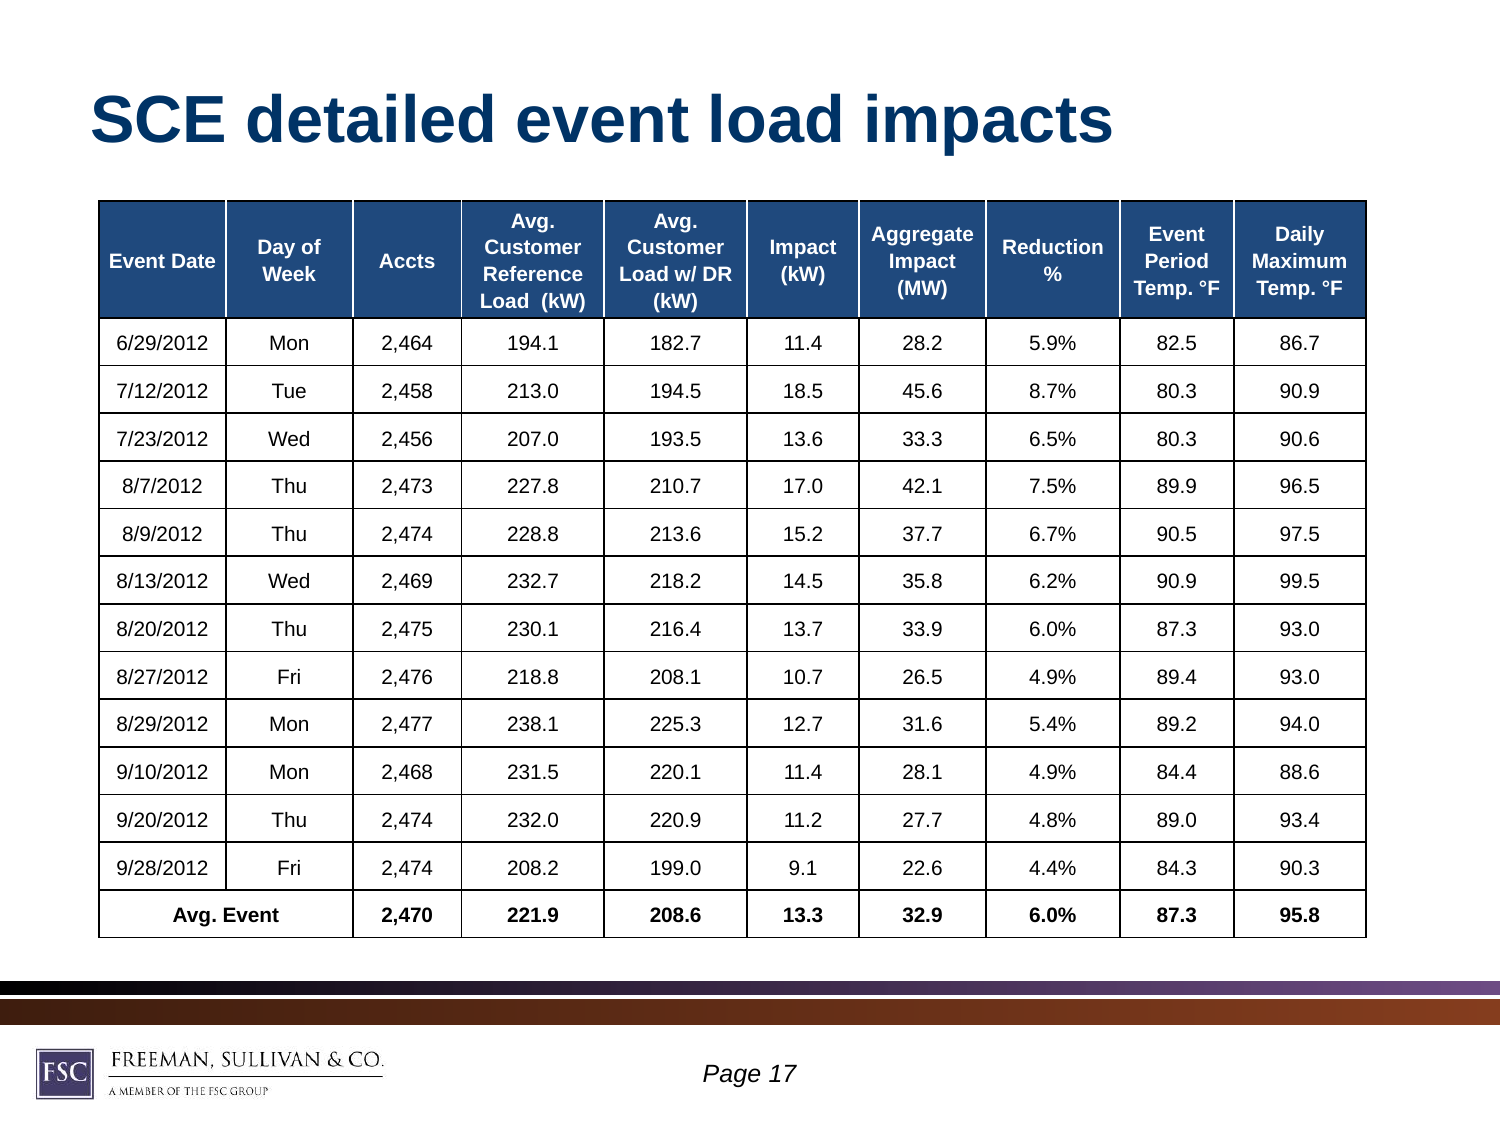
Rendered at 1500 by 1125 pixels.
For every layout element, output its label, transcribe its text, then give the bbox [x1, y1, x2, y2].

table_cell Thu [227, 509, 352, 555]
table_cell 4.8% [987, 795, 1119, 841]
table_cell 2,476 [354, 652, 461, 698]
table_cell 33.3 [860, 414, 985, 460]
table_cell 6.2% [987, 557, 1119, 603]
table_cell 210.7 [605, 462, 746, 508]
table_cell 97.5 [1235, 509, 1365, 555]
table_cell 6.7% [987, 509, 1119, 555]
table_cell 35.8 [860, 557, 985, 603]
table_header Avg. Customer Reference Load (kW) [462, 202, 603, 317]
table_cell 2,474 [354, 795, 461, 841]
table_cell Thu [227, 462, 352, 508]
table_cell 11.4 [748, 319, 858, 365]
table_cell 6.5% [987, 414, 1119, 460]
table_cell 84.3 [1121, 843, 1233, 889]
table_cell 6.0% [987, 605, 1119, 651]
table_cell 182.7 [605, 319, 746, 365]
table_cell 8.7% [987, 366, 1119, 412]
table_cell Avg. Event [100, 891, 352, 937]
table_cell 9/28/2012 [100, 843, 225, 889]
table_cell 89.4 [1121, 652, 1233, 698]
table_cell 193.5 [605, 414, 746, 460]
table_cell 218.2 [605, 557, 746, 603]
table_cell 28.1 [860, 748, 985, 794]
table_cell 2,468 [354, 748, 461, 794]
table_cell 2,477 [354, 700, 461, 746]
table_cell 220.9 [605, 795, 746, 841]
table_cell 10.7 [748, 652, 858, 698]
table_cell 88.6 [1235, 748, 1365, 794]
table_cell 27.7 [860, 795, 985, 841]
table_header Aggregate Impact (MW) [860, 202, 985, 317]
table_cell 2,458 [354, 366, 461, 412]
table_cell 2,469 [354, 557, 461, 603]
table_cell 9.1 [748, 843, 858, 889]
table_cell 194.5 [605, 366, 746, 412]
table_cell 13.3 [748, 891, 858, 937]
table_cell 2,474 [354, 509, 461, 555]
table_cell 80.3 [1121, 366, 1233, 412]
table_cell 82.5 [1121, 319, 1233, 365]
table_cell 42.1 [860, 462, 985, 508]
table_cell 5.9% [987, 319, 1119, 365]
table_cell 93.0 [1235, 605, 1365, 651]
table_cell 8/29/2012 [100, 700, 225, 746]
table_cell 213.0 [462, 366, 603, 412]
table_cell 199.0 [605, 843, 746, 889]
table_cell 90.5 [1121, 509, 1233, 555]
table_cell 99.5 [1235, 557, 1365, 603]
table_cell 4.9% [987, 748, 1119, 794]
table_cell 227.8 [462, 462, 603, 508]
table_cell 6/29/2012 [100, 319, 225, 365]
table_cell 90.9 [1121, 557, 1233, 603]
table_cell 7.5% [987, 462, 1119, 508]
table_cell 8/20/2012 [100, 605, 225, 651]
table_cell 232.0 [462, 795, 603, 841]
table_cell 4.9% [987, 652, 1119, 698]
table_cell 9/20/2012 [100, 795, 225, 841]
table_cell Fri [227, 843, 352, 889]
table_cell 80.3 [1121, 414, 1233, 460]
table_cell 26.5 [860, 652, 985, 698]
table_cell 45.6 [860, 366, 985, 412]
table_cell 93.4 [1235, 795, 1365, 841]
table_cell 84.4 [1121, 748, 1233, 794]
table_cell Wed [227, 414, 352, 460]
table_cell 13.7 [748, 605, 858, 651]
table_header Event Period Temp. °F [1121, 202, 1233, 317]
table_cell 14.5 [748, 557, 858, 603]
table_header Avg. Customer Load w/ DR (kW) [605, 202, 746, 317]
table_cell 8/27/2012 [100, 652, 225, 698]
table_cell 89.9 [1121, 462, 1233, 508]
table_cell 90.9 [1235, 366, 1365, 412]
table_cell 94.0 [1235, 700, 1365, 746]
table_cell Mon [227, 748, 352, 794]
table_cell 218.8 [462, 652, 603, 698]
table_cell 95.8 [1235, 891, 1365, 937]
table_cell 12.7 [748, 700, 858, 746]
table_cell Mon [227, 319, 352, 365]
table_cell 32.9 [860, 891, 985, 937]
table_cell 8/7/2012 [100, 462, 225, 508]
table_cell Thu [227, 605, 352, 651]
table_cell 86.7 [1235, 319, 1365, 365]
table_cell 87.3 [1121, 605, 1233, 651]
table_cell 9/10/2012 [100, 748, 225, 794]
table_cell 220.1 [605, 748, 746, 794]
table_cell 2,470 [354, 891, 461, 937]
table_header Daily Maximum Temp. °F [1235, 202, 1365, 317]
table_cell 7/23/2012 [100, 414, 225, 460]
table_cell 13.6 [748, 414, 858, 460]
table_header Accts [354, 202, 461, 317]
table_cell 228.8 [462, 509, 603, 555]
table_cell 238.1 [462, 700, 603, 746]
slide_number Page 16 [589, 1050, 910, 1084]
table_cell 87.3 [1121, 891, 1233, 937]
table_cell 208.1 [605, 652, 746, 698]
table_cell 96.5 [1235, 462, 1365, 508]
table_cell 231.5 [462, 748, 603, 794]
table_cell 15.2 [748, 509, 858, 555]
table_cell 8/13/2012 [100, 557, 225, 603]
title SCE detailed event load impacts [74, 44, 1426, 188]
table_cell 90.6 [1235, 414, 1365, 460]
table_cell 37.7 [860, 509, 985, 555]
table_cell 230.1 [462, 605, 603, 651]
table_cell 8/9/2012 [100, 509, 225, 555]
table_cell 208.2 [462, 843, 603, 889]
table_cell 5.4% [987, 700, 1119, 746]
table_cell Wed [227, 557, 352, 603]
table_cell 22.6 [860, 843, 985, 889]
table_cell 221.9 [462, 891, 603, 937]
table_cell 7/12/2012 [100, 366, 225, 412]
table_cell Mon [227, 700, 352, 746]
table_cell 89.2 [1121, 700, 1233, 746]
table_cell 2,473 [354, 462, 461, 508]
picture [32, 1046, 387, 1100]
table_cell 17.0 [748, 462, 858, 508]
table_cell 225.3 [605, 700, 746, 746]
table_cell 232.7 [462, 557, 603, 603]
table_cell 194.1 [462, 319, 603, 365]
table_cell 33.9 [860, 605, 985, 651]
table_cell 93.0 [1235, 652, 1365, 698]
table_cell Thu [227, 795, 352, 841]
table_cell 4.4% [987, 843, 1119, 889]
table_cell 207.0 [462, 414, 603, 460]
table_cell 11.4 [748, 748, 858, 794]
table_header Reduction % [987, 202, 1119, 317]
table_cell 28.2 [860, 319, 985, 365]
table_cell 2,475 [354, 605, 461, 651]
table_cell 2,474 [354, 843, 461, 889]
table_cell 31.6 [860, 700, 985, 746]
table_cell 2,464 [354, 319, 461, 365]
table_cell 90.3 [1235, 843, 1365, 889]
table_cell Tue [227, 366, 352, 412]
table_header Day of Week [227, 202, 352, 317]
table_header Event Date [100, 202, 225, 317]
table_cell 6.0% [987, 891, 1119, 937]
table_cell 11.2 [748, 795, 858, 841]
table_header Impact (kW) [748, 202, 858, 317]
table_cell 18.5 [748, 366, 858, 412]
table_cell 216.4 [605, 605, 746, 651]
table_cell 208.6 [605, 891, 746, 937]
table_cell 213.6 [605, 509, 746, 555]
table_cell 2,456 [354, 414, 461, 460]
table_cell 89.0 [1121, 795, 1233, 841]
table_cell Fri [227, 652, 352, 698]
